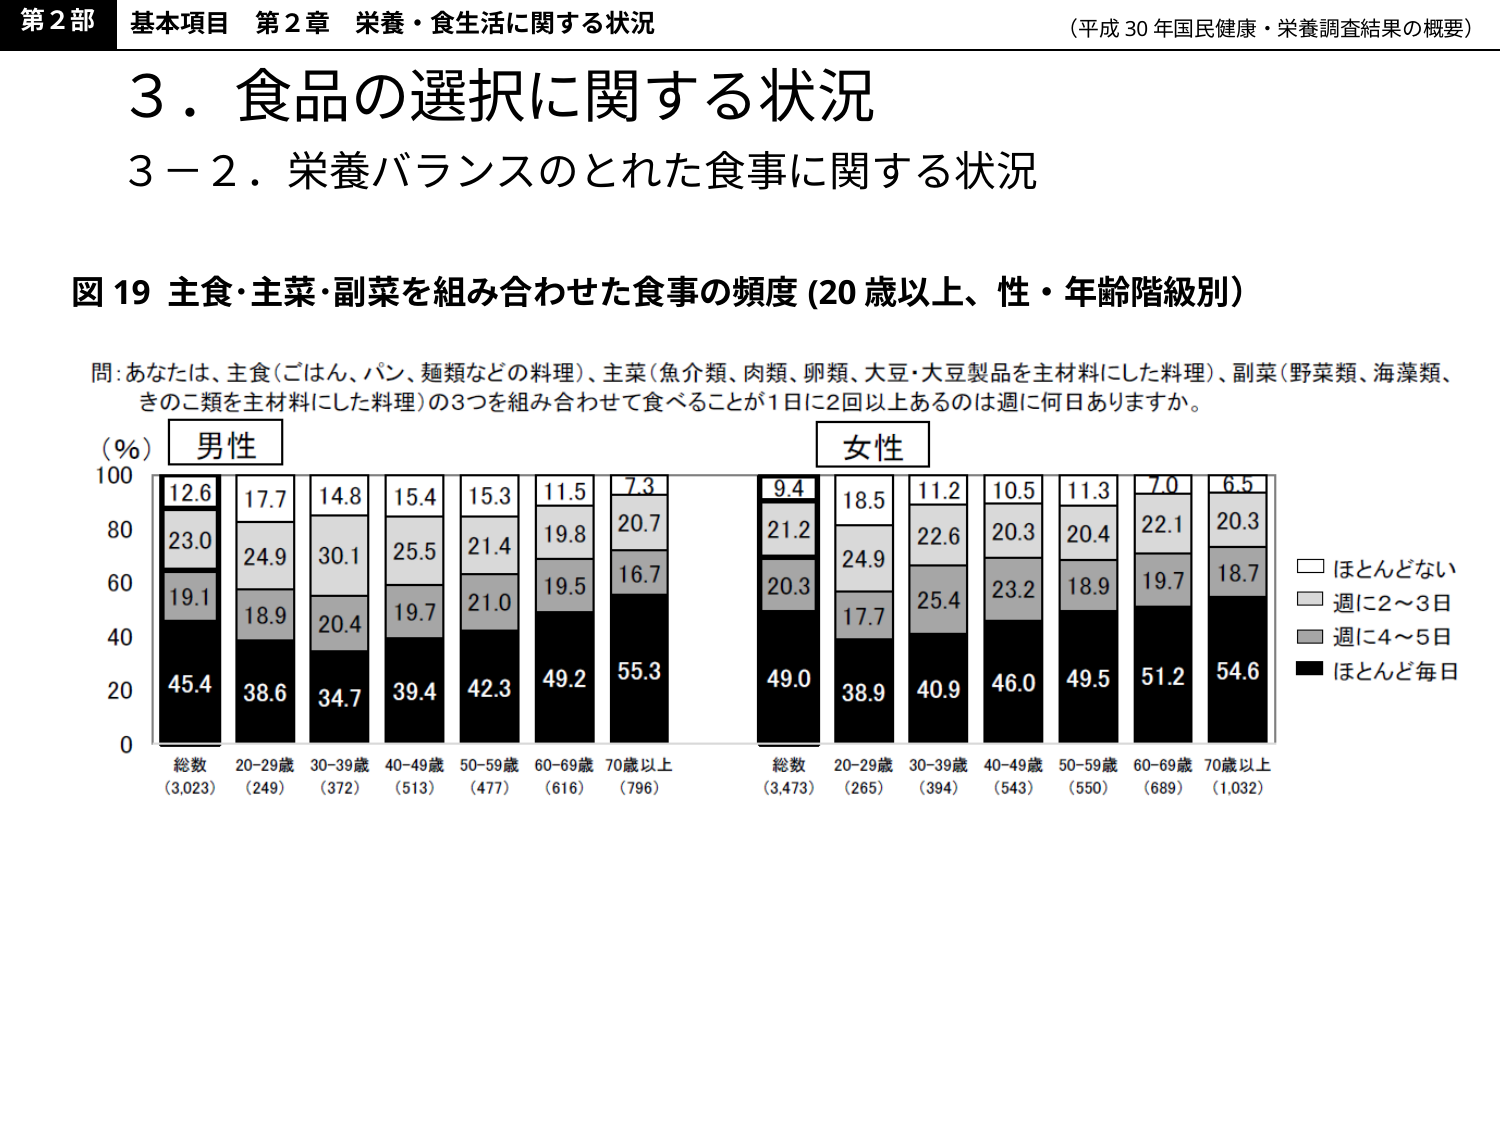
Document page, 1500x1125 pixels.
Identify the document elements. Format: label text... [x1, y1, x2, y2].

text_box 図19 主食･主菜･副菜を組み合わせた食事の頻度(20歳以上、性・年齢階級別） [56, 256, 1415, 326]
list 第２部 [0, 0, 115, 47]
title ３．食品の選択に関する状況 [103, 59, 1397, 174]
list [71, 359, 1482, 809]
list 基本項目 第２章 栄養・食生活に関する状況 [115, 0, 986, 50]
text_box ３－２．栄養バランスのとれた食事に関する状況 [105, 143, 1400, 257]
